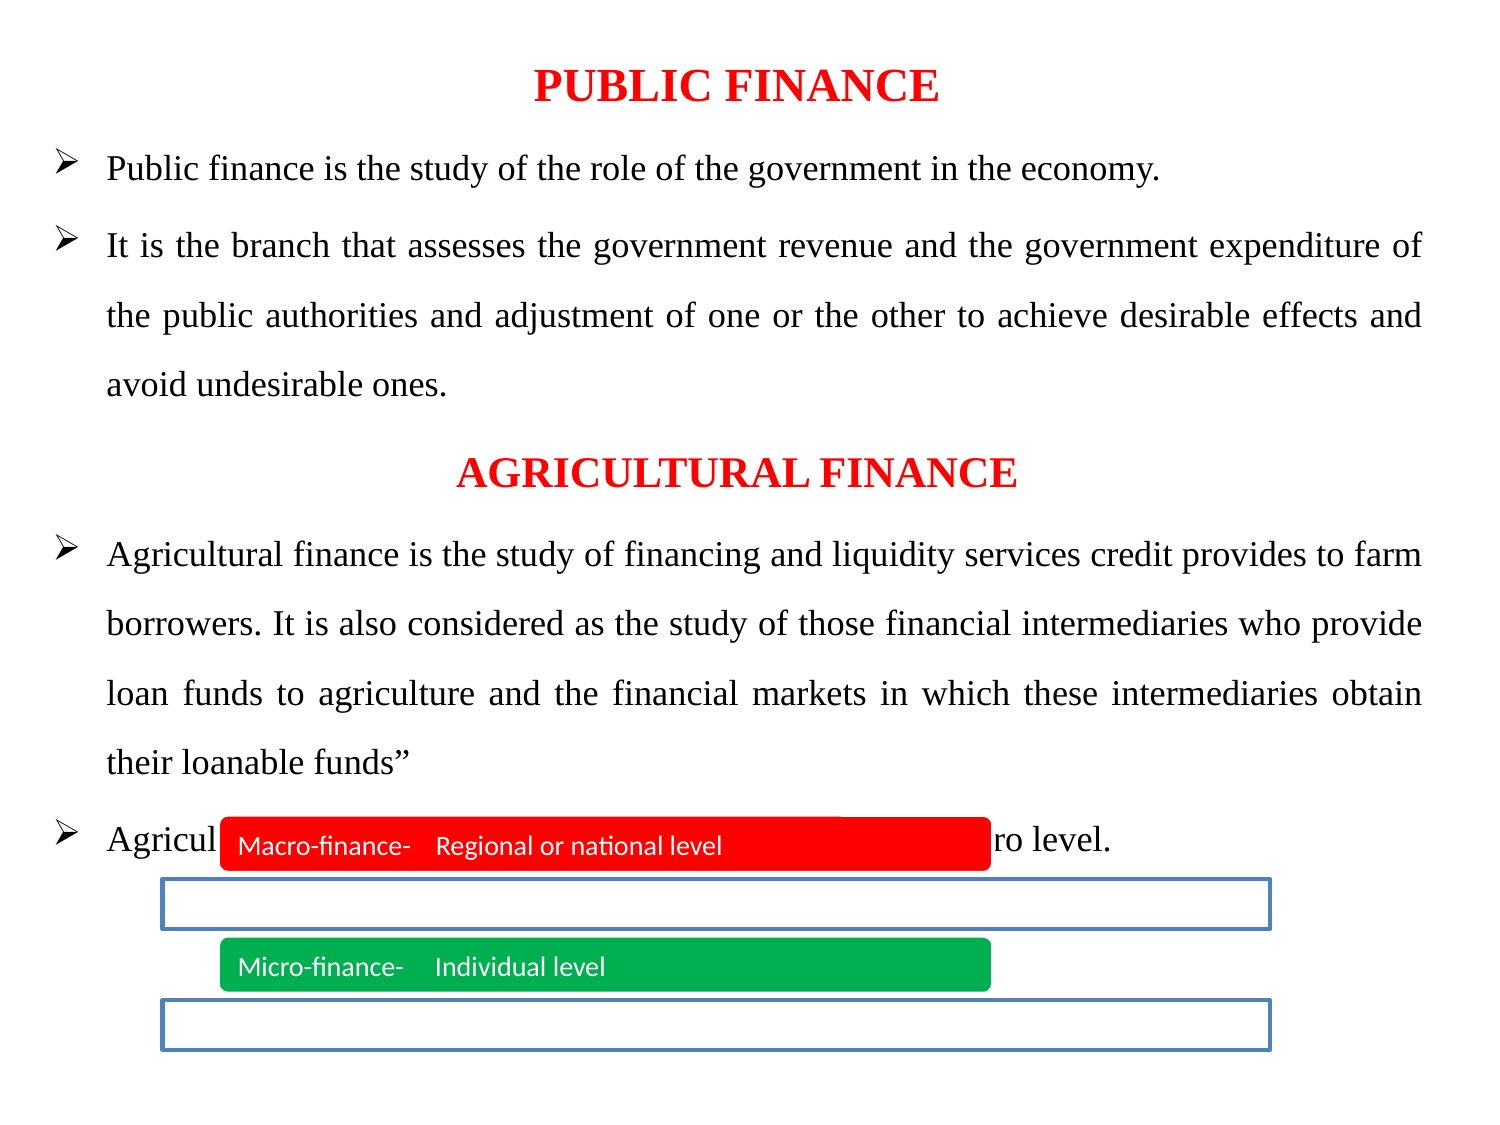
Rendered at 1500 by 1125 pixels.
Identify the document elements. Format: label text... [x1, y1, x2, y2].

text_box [162, 808, 1271, 1051]
list PUBLIC FINANCE Public finance is the study of the role of the government in the economy. It is the branch that assesses the government revenue and the government expenditure of the public authorities and adjustment of one or the other to achieve desirable effects and avoid undesirable ones. AGRICULTURAL FINANCE Agricultural finance is the study of financing and liquidity services credit provides to farm borrowers. It is also considered as the study of those financial intermediaries who provide loan funds to agriculture and the financial markets in which these intermediaries obtain their loanable funds” Agricultural finance can be dealt at both micro level and macro level. [37, 12, 1438, 1100]
